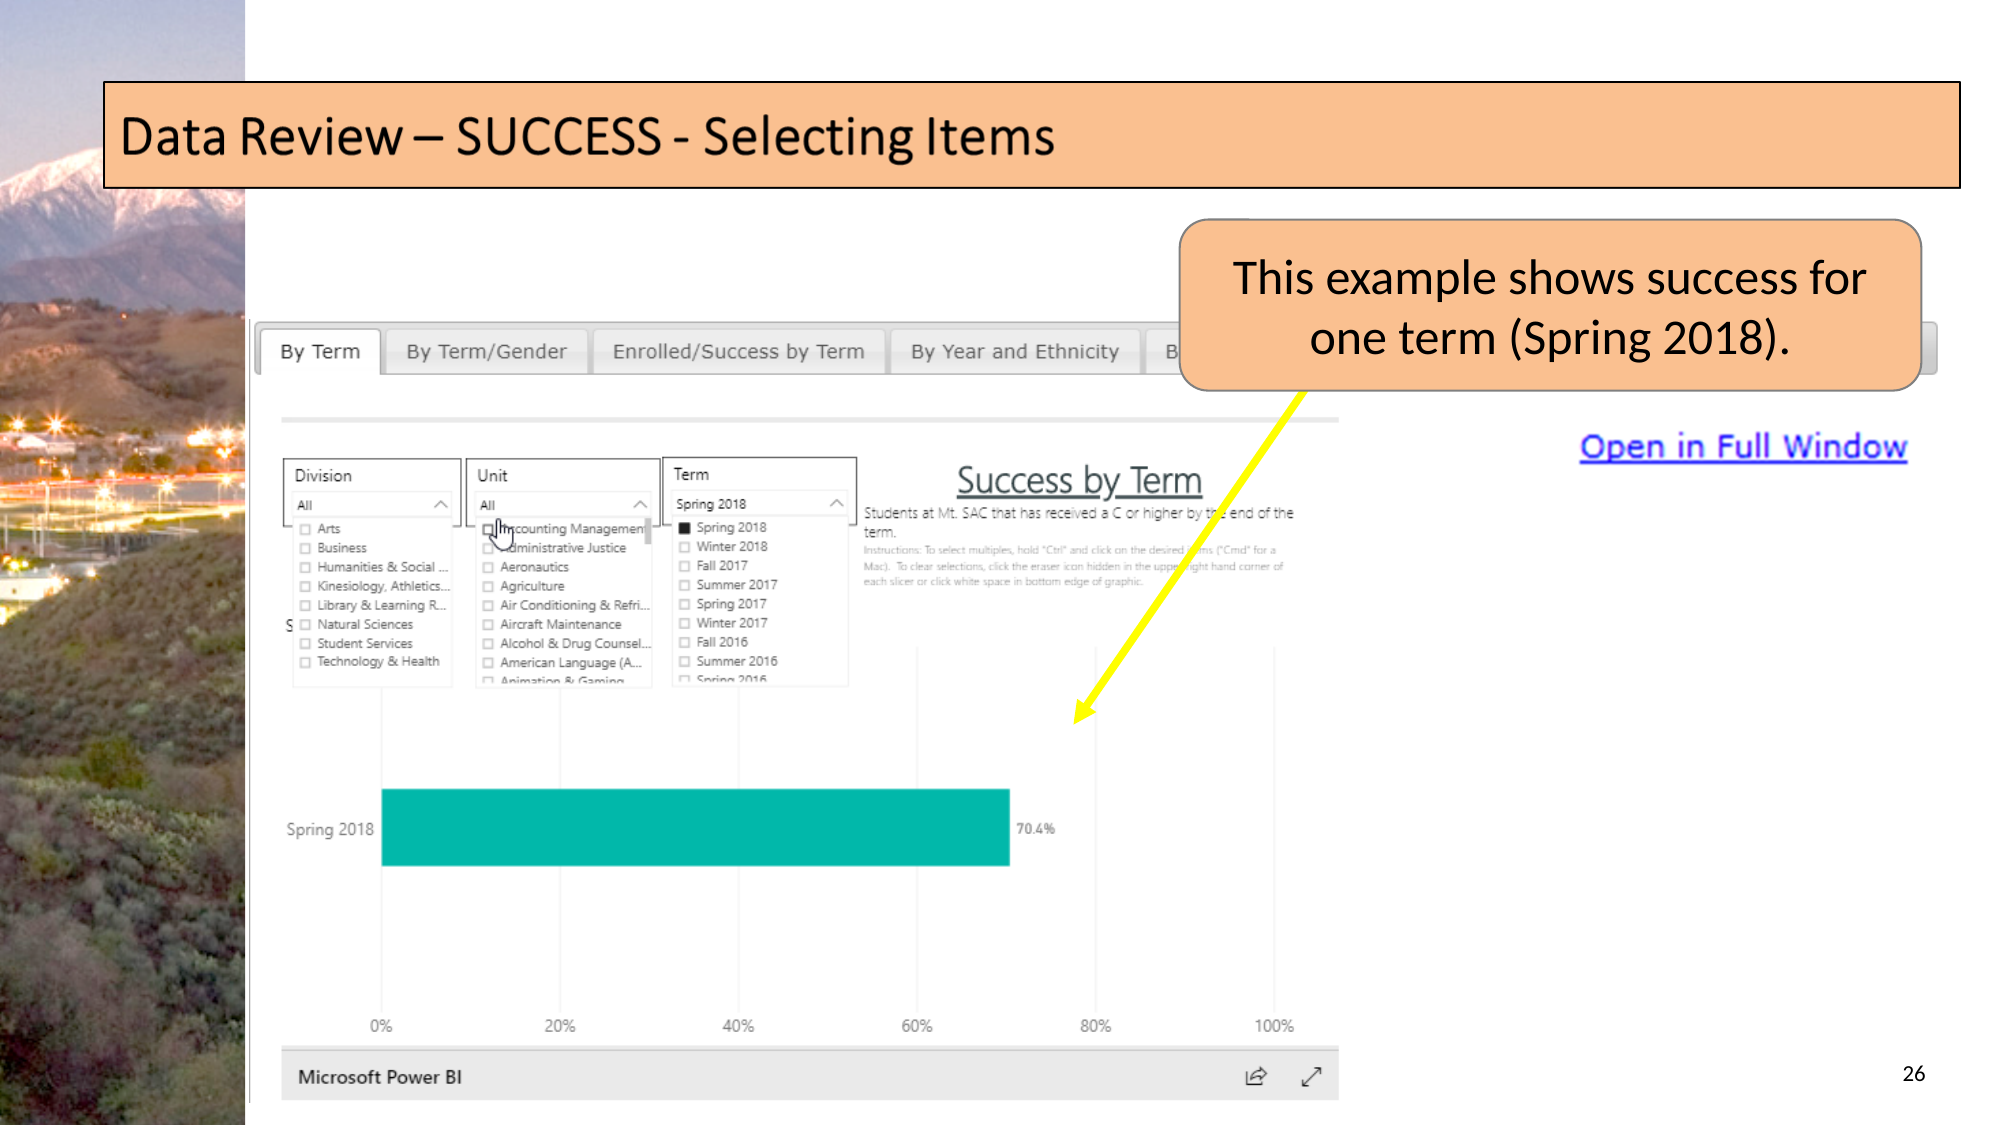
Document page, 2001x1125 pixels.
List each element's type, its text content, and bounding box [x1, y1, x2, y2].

picture [249, 319, 1976, 1103]
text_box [1073, 339, 1340, 725]
text_box This example shows success for one term (Spring 2018). [1178, 218, 1923, 319]
picture [0, 0, 1961, 1125]
